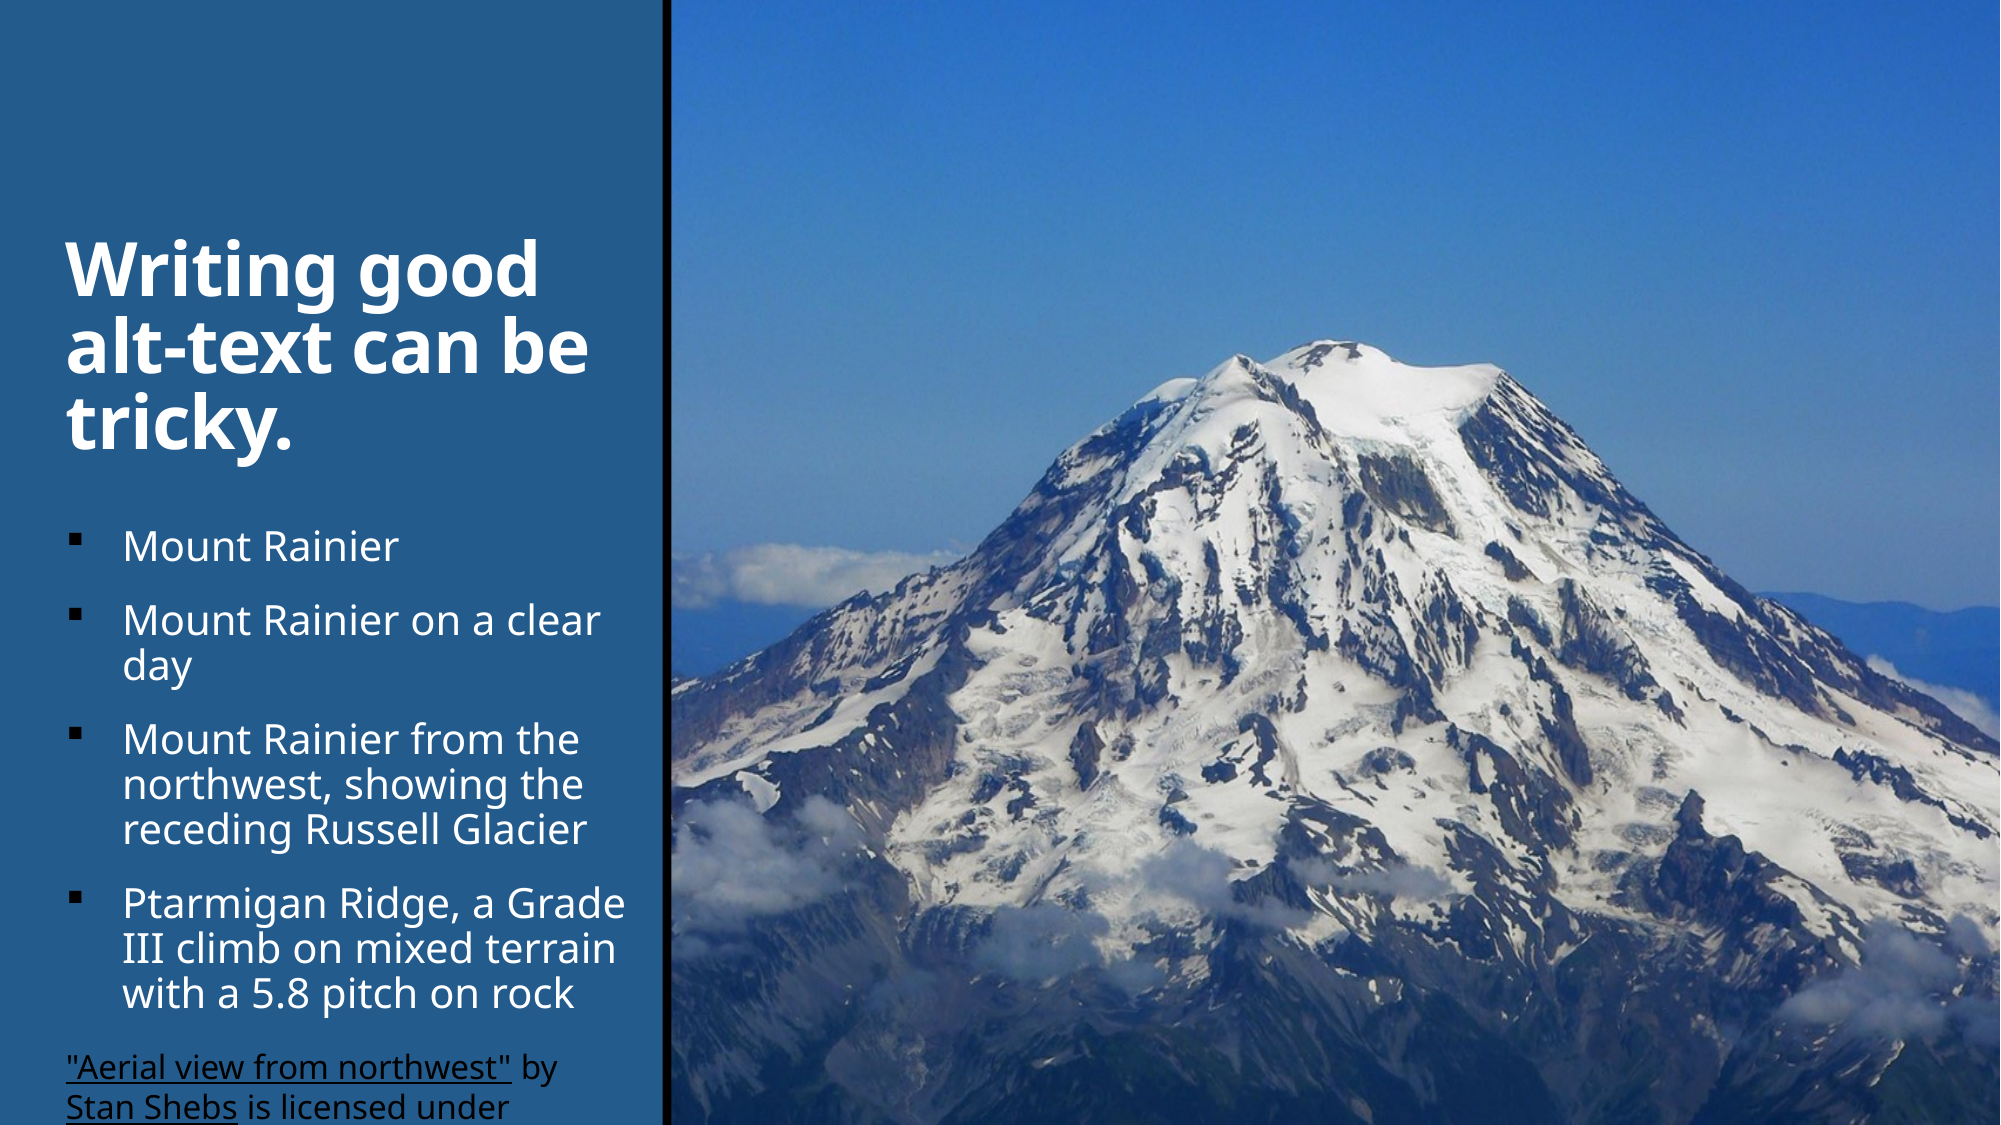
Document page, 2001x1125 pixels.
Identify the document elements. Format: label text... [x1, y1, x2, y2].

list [670, 0, 2000, 1125]
title Writing good alt-text can be tricky. [50, 97, 641, 473]
list Mount Rainier Mount Rainier on a clear day Mount Rainier from the northwest, showing the receding Russell Glacier Ptarmigan Ridge, a Grade III climb on mixed terrain with a 5.8 pitch on rock "Aerial view from northwest" by Stan Shebs is licensed under CC BY 3.0 [50, 479, 668, 1099]
